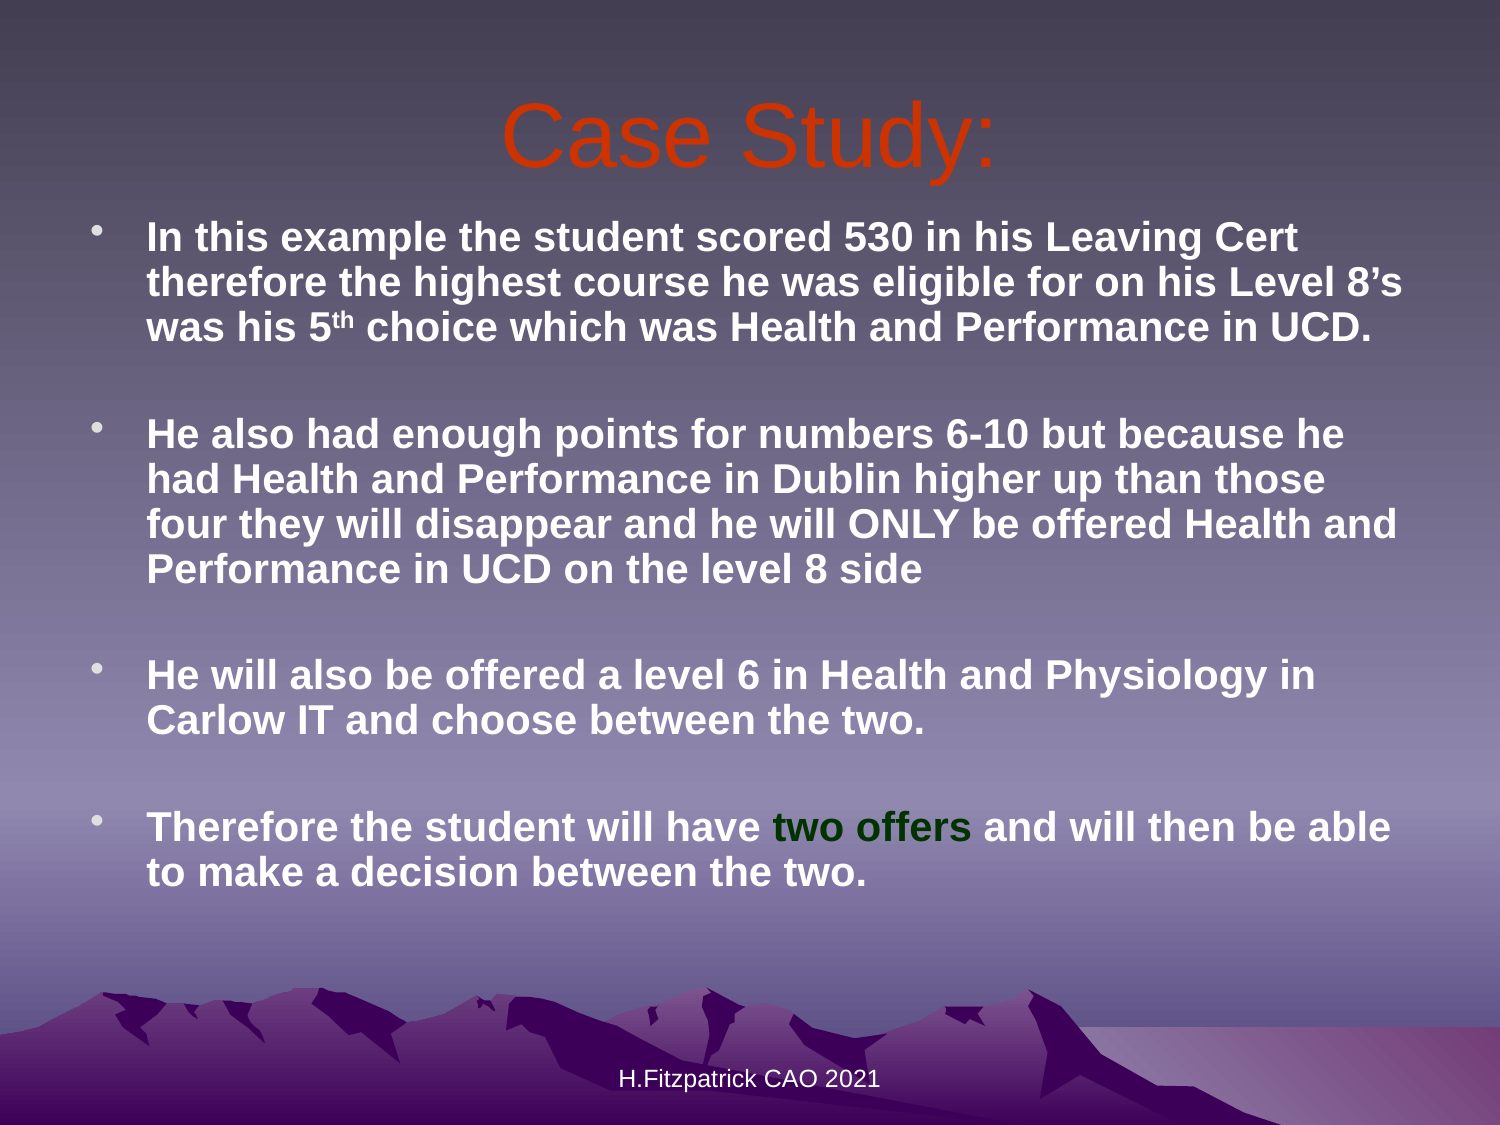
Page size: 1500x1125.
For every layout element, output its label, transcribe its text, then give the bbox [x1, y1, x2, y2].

title Case Study: [75, 37, 1425, 207]
footer H.Fitzpatrick CAO 2021 [512, 1025, 988, 1100]
list In this example the student scored 530 in his Leaving Cert therefore the highest course he was eligible for on his Level 8’s was his 5th choice which was Health and Performance in UCD. He also had enough points for numbers 6-10 but because he had Health and Performance in Dublin higher up than those four they will disappear and he will ONLY be offered Health and Performance in UCD on the level 8 side He will also be offered a level 6 in Health and Physiology in Carlow IT and choose between the two. Therefore the student will have two offers and will then be able to make a decision between the two. [74, 207, 1426, 1001]
